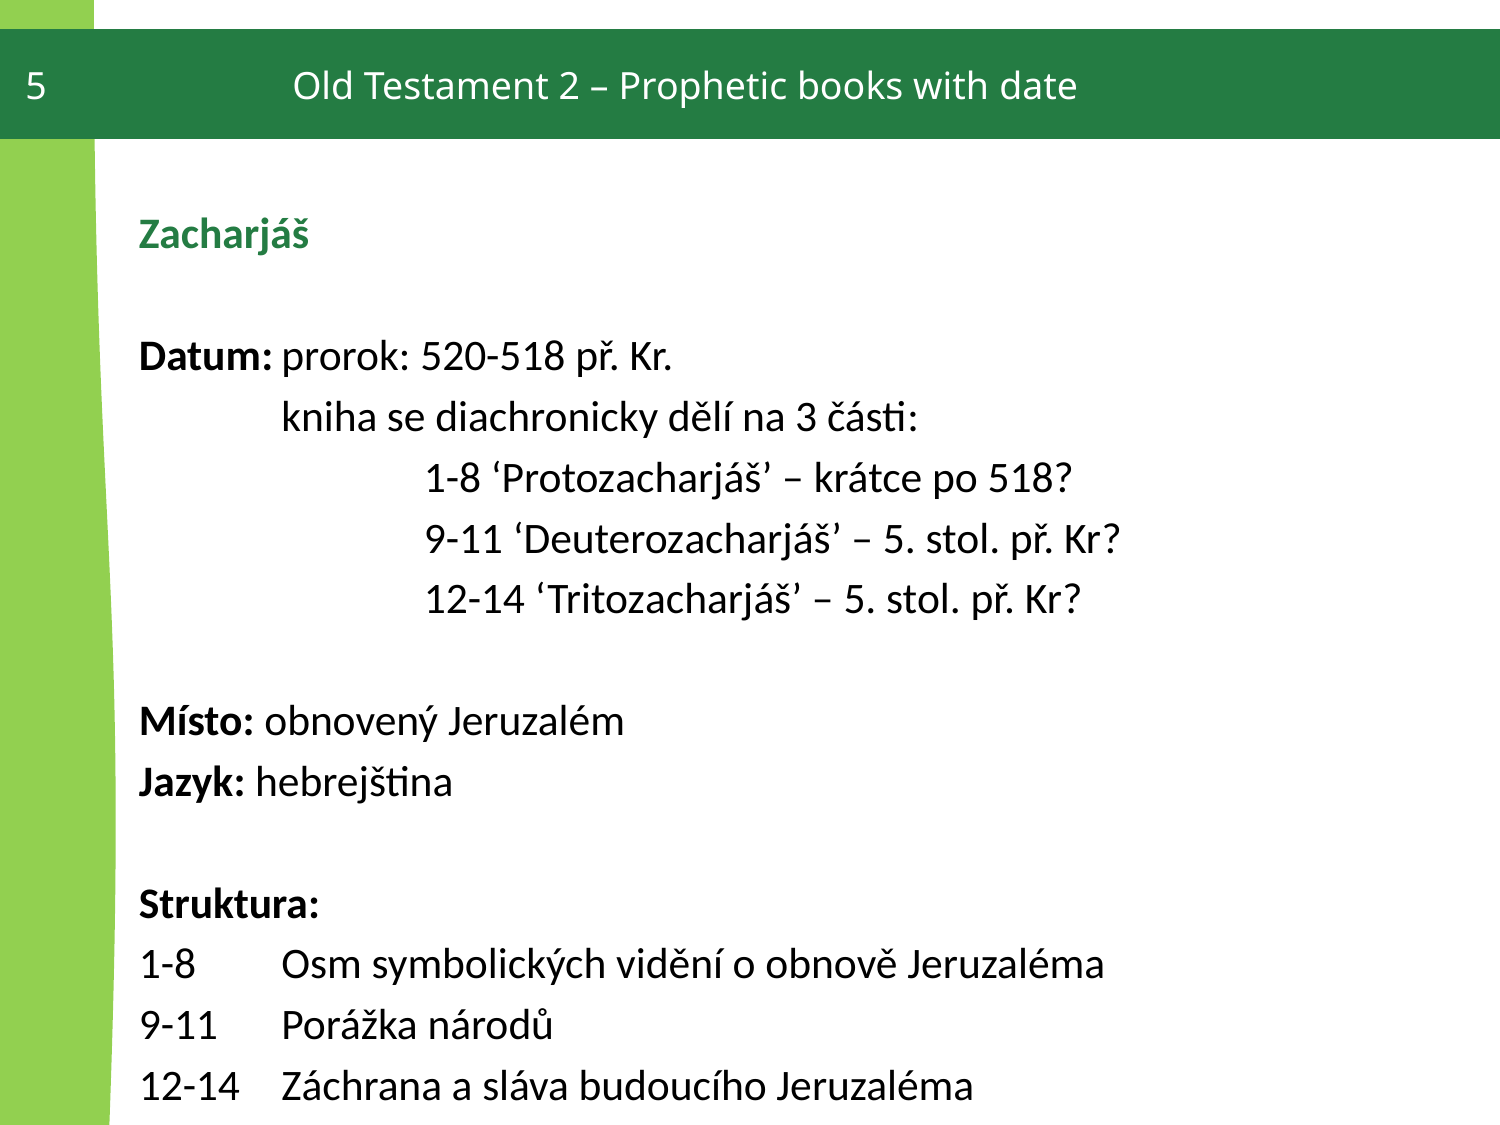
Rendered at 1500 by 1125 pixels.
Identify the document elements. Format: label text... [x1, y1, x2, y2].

list Zacharjáš Datum: prorok: 520-518 př. Kr. kniha se diachronicky dělí na 3 části: 1-8 ‘Protozacharjáš’ – krátce po 518? 9-11 ‘Deuterozacharjáš’ – 5. stol. př. Kr? 12-14 ‘Tritozacharjáš’ – 5. stol. př. Kr? Místo: obnovený Jeruzalém Jazyk: hebrejština Struktura: 1-8 Osm symbolických vidění o obnově Jeruzaléma 9-11 Porážka národů 12-14 Záchrana a sláva budoucího Jeruzaléma [123, 139, 1500, 1125]
text_box Old Testament 2 – Prophetic books with date [277, 54, 1500, 115]
text_box 5 [10, 54, 62, 115]
text_box [0, 139, 118, 1125]
text_box [0, 29, 1500, 139]
text_box [0, 0, 96, 29]
